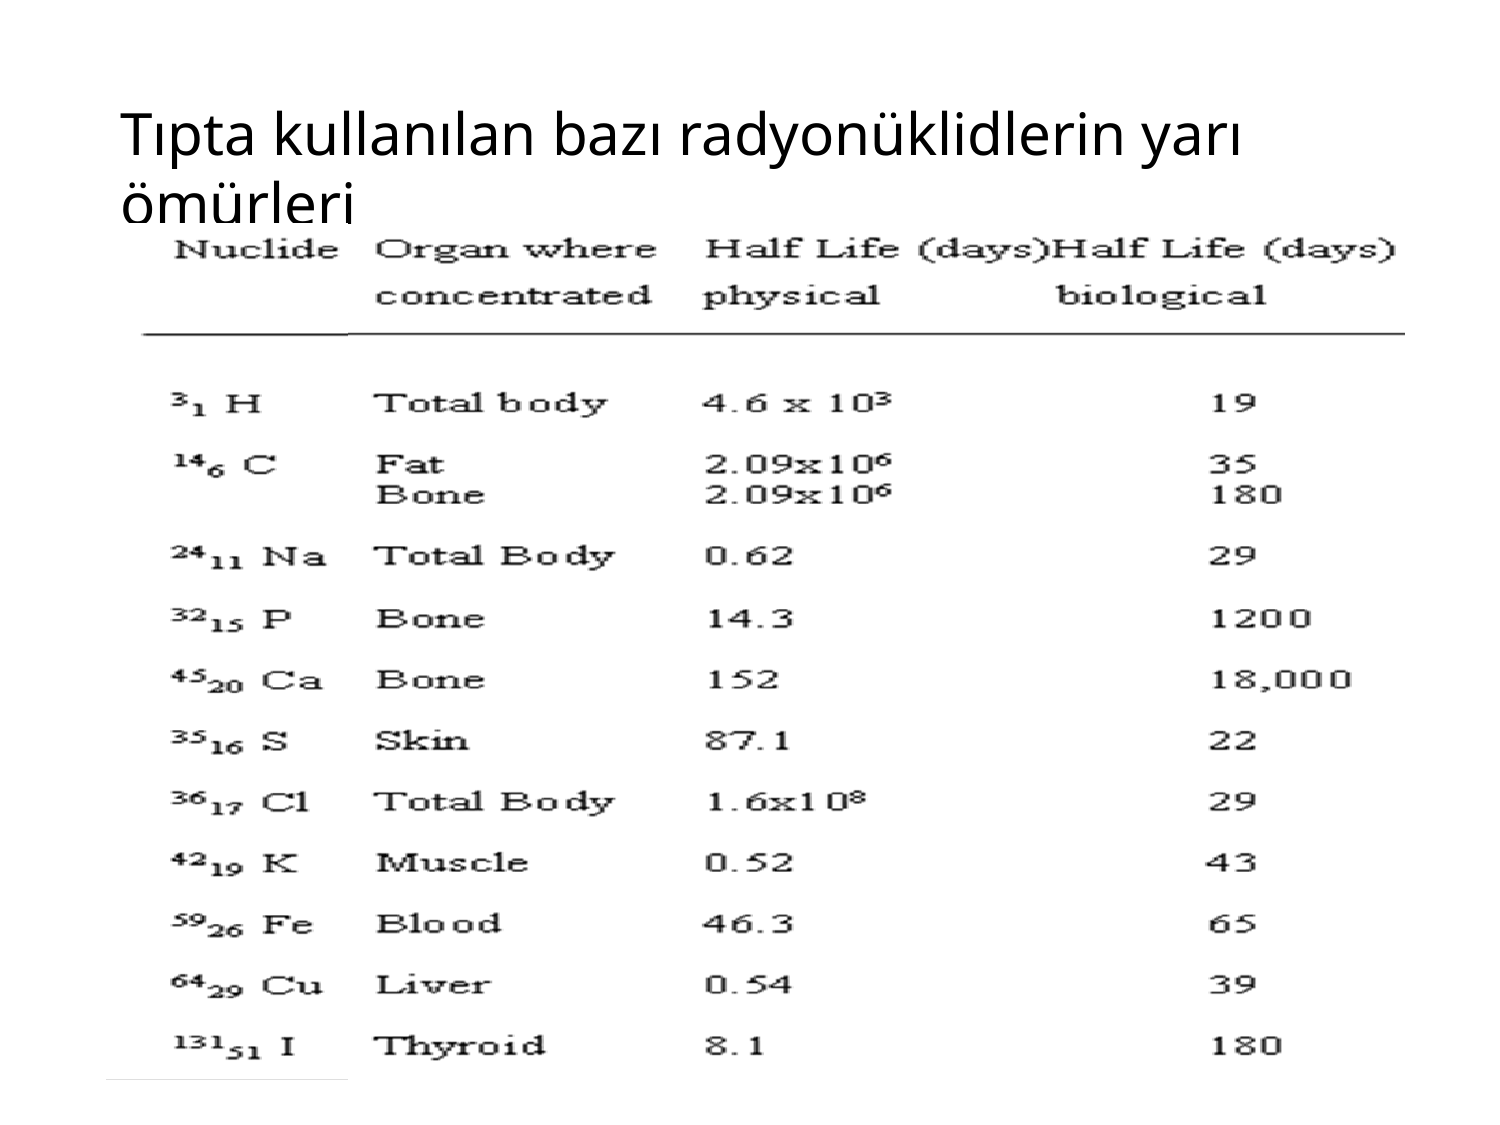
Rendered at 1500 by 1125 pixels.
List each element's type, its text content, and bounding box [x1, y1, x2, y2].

picture [105, 222, 1407, 1081]
text_box Tıpta kullanılan bazı radyonüklidlerin yarı ömürleri [105, 89, 1427, 245]
